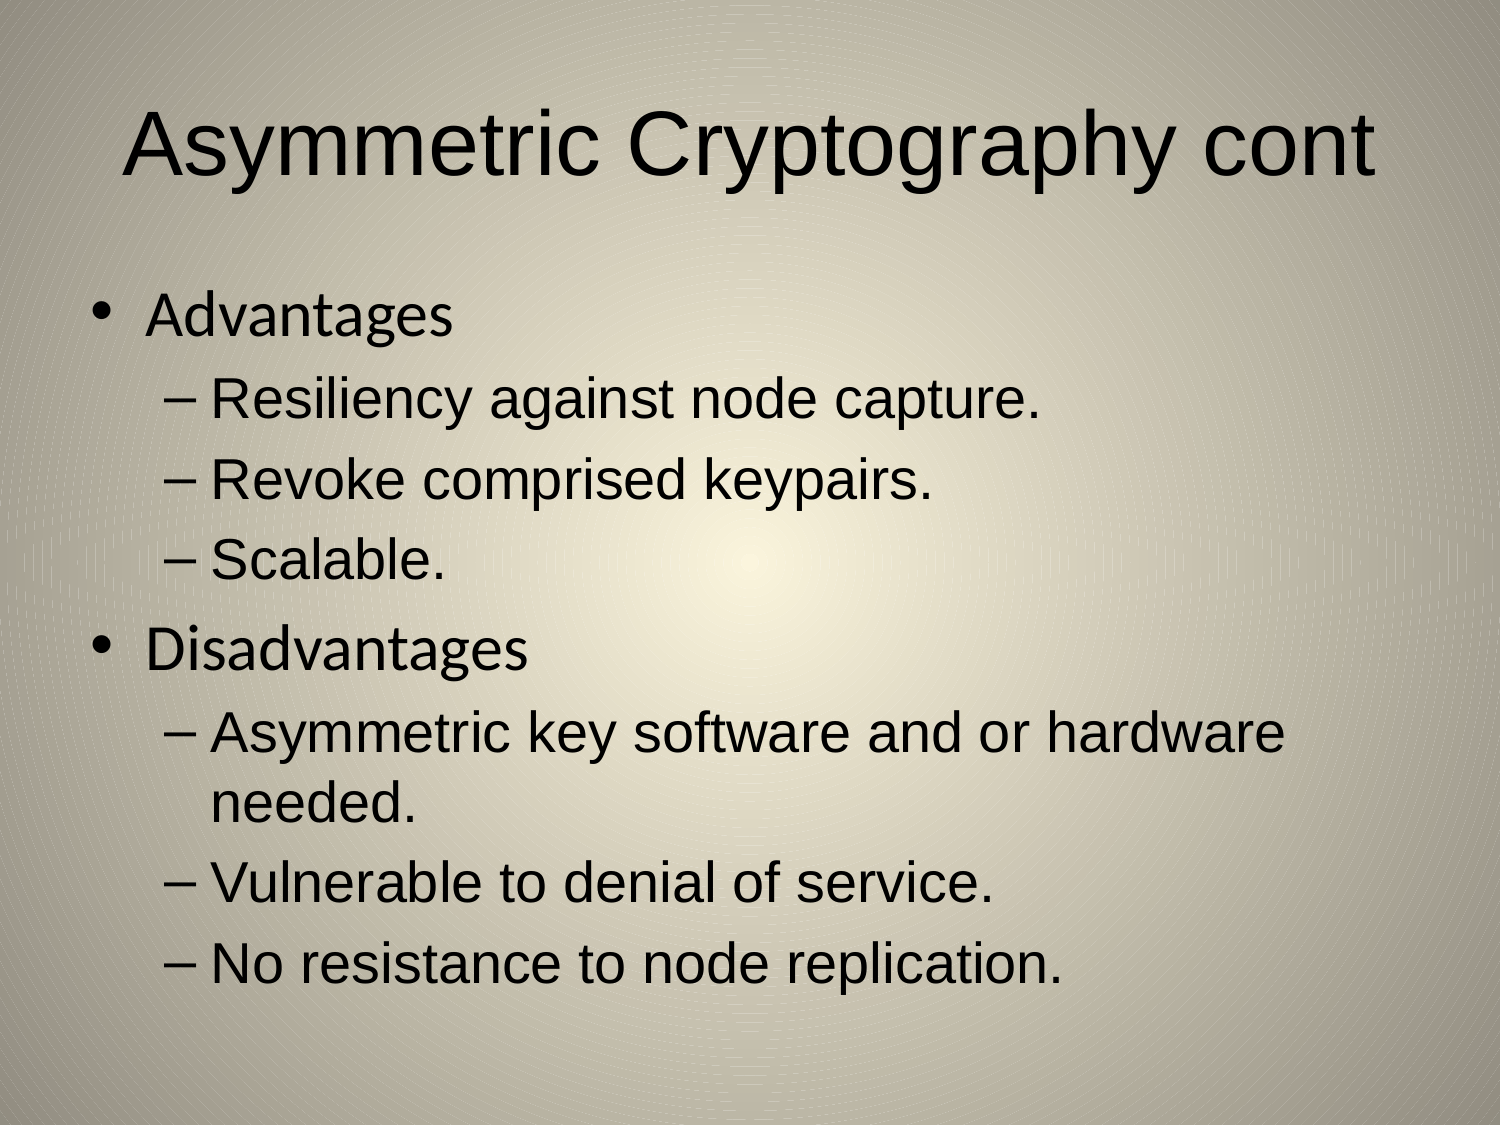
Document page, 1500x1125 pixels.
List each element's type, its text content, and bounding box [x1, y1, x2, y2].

list Advantages Resiliency against node capture. Revoke comprised keypairs. Scalable. Disadvantages Asymmetric key software and or hardware needed. Vulnerable to denial of service. No resistance to node replication. [75, 262, 1425, 1005]
title Asymmetric Cryptography cont [75, 45, 1425, 233]
